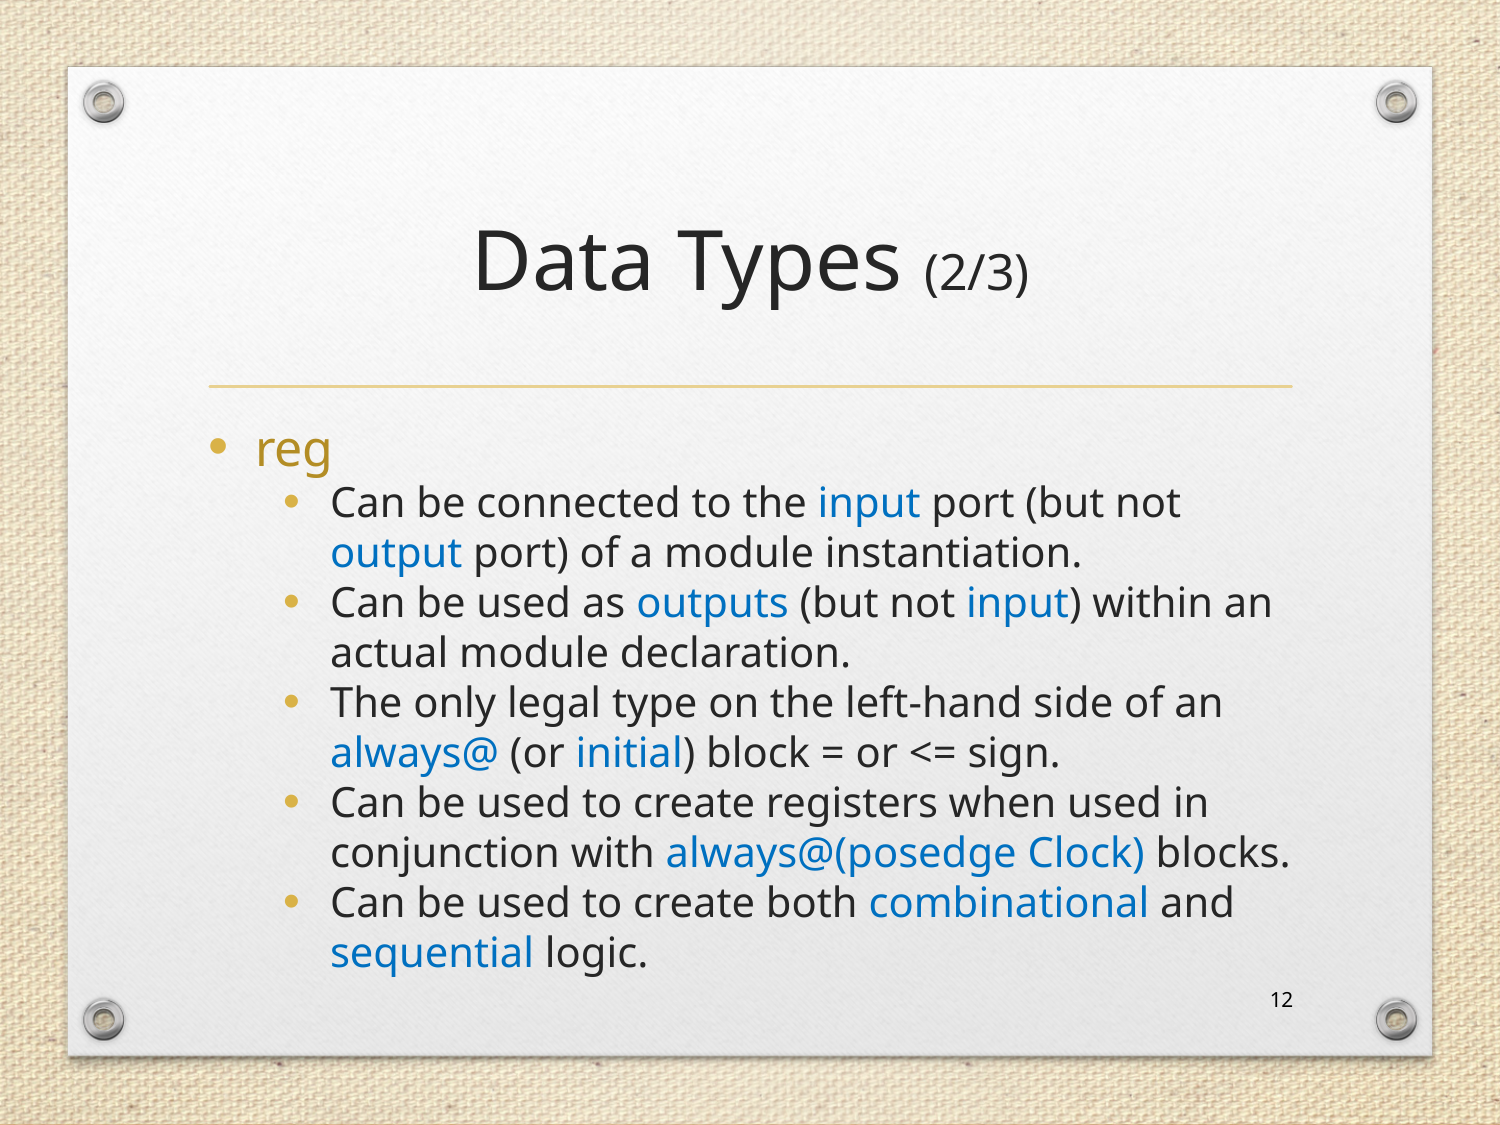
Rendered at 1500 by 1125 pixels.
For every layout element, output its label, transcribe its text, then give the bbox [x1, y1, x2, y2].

slide_number 12 [1243, 977, 1309, 1024]
picture [0, 0, 1500, 1125]
list reg Can be connected to the input port (but not output port) of a module instantiation. Can be used as outputs (but not input) within an actual module declaration. The only legal type on the left-hand side of an always@ (or initial) block = or <= sign. Can be used to create registers when used in conjunction with always@(posedge Clock) blocks. Can be used to create both combinational and sequential logic. [193, 408, 1309, 974]
title Data Types (2/3) [193, 150, 1309, 365]
